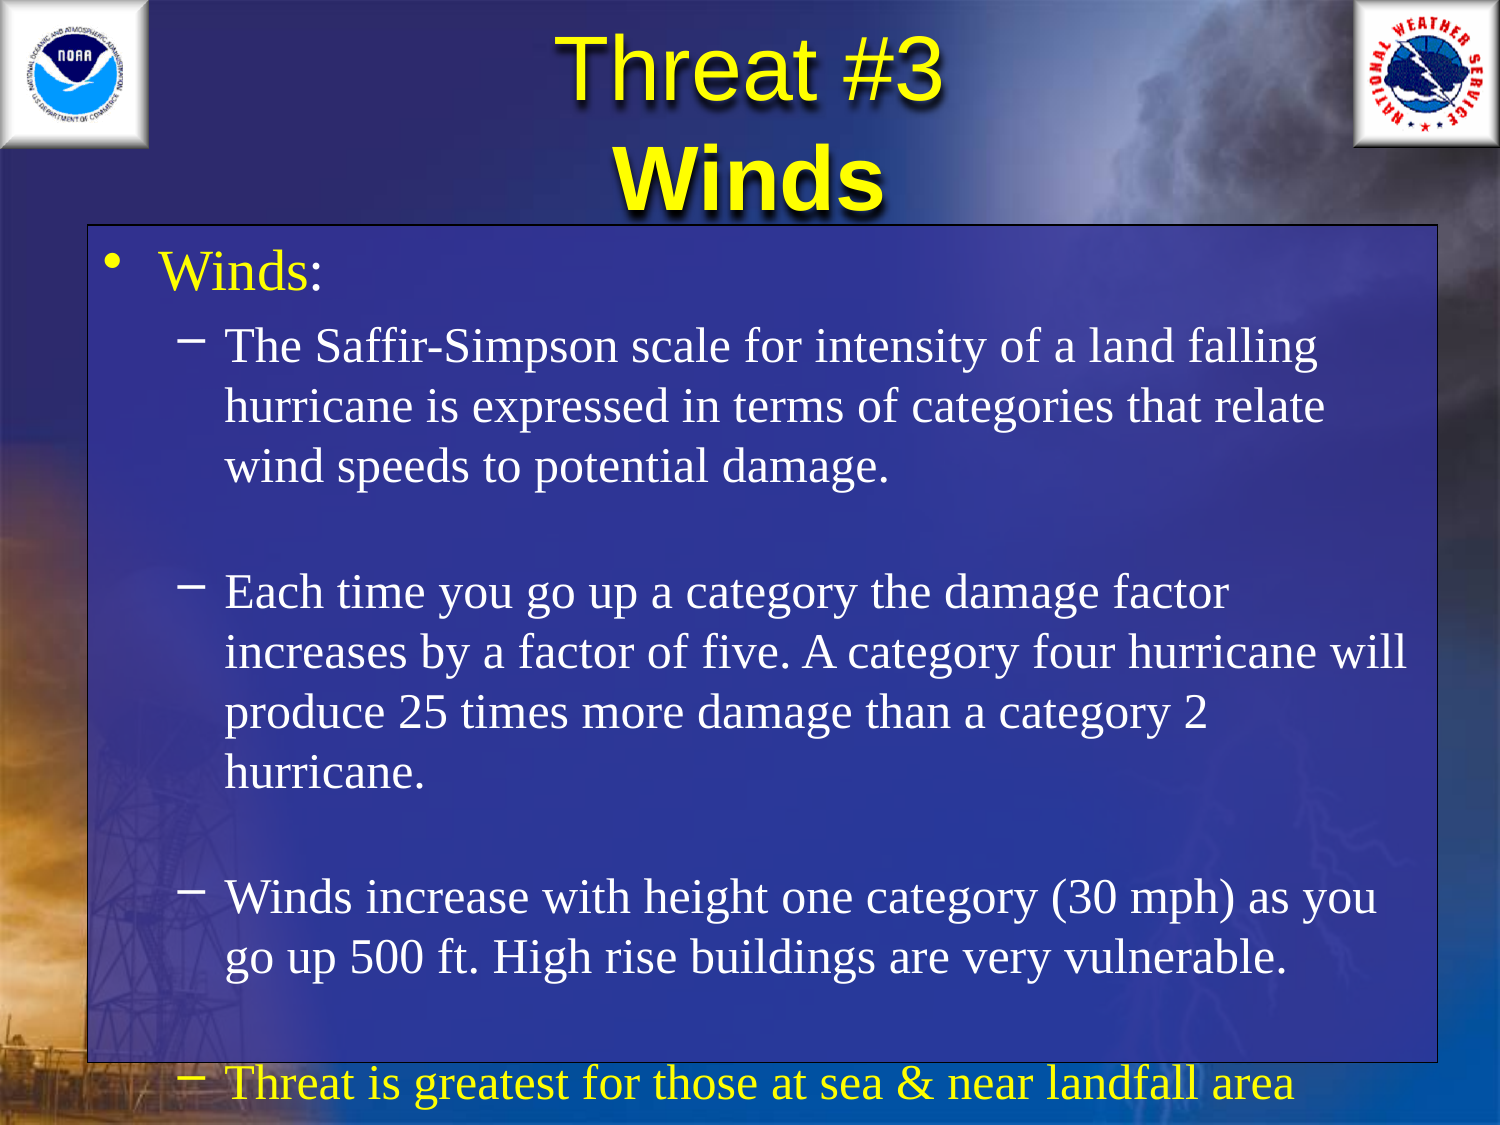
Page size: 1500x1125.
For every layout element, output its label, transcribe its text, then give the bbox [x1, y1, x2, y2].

list Winds: The Saffir-Simpson scale for intensity of a land falling hurricane is expressed in terms of categories that relate wind speeds to potential damage. Each time you go up a category the damage factor increases by a factor of five. A category four hurricane will produce 25 times more damage than a category 2 hurricane. Winds increase with height one category (30 mph) as you go up 500 ft. High rise buildings are very vulnerable. Threat is greatest for those at sea & near landfall area Wind rapidly decrease after landfall [87, 224, 1438, 1063]
picture [0, 0, 1500, 1125]
title Threat #3 Winds [149, 24, 1351, 213]
